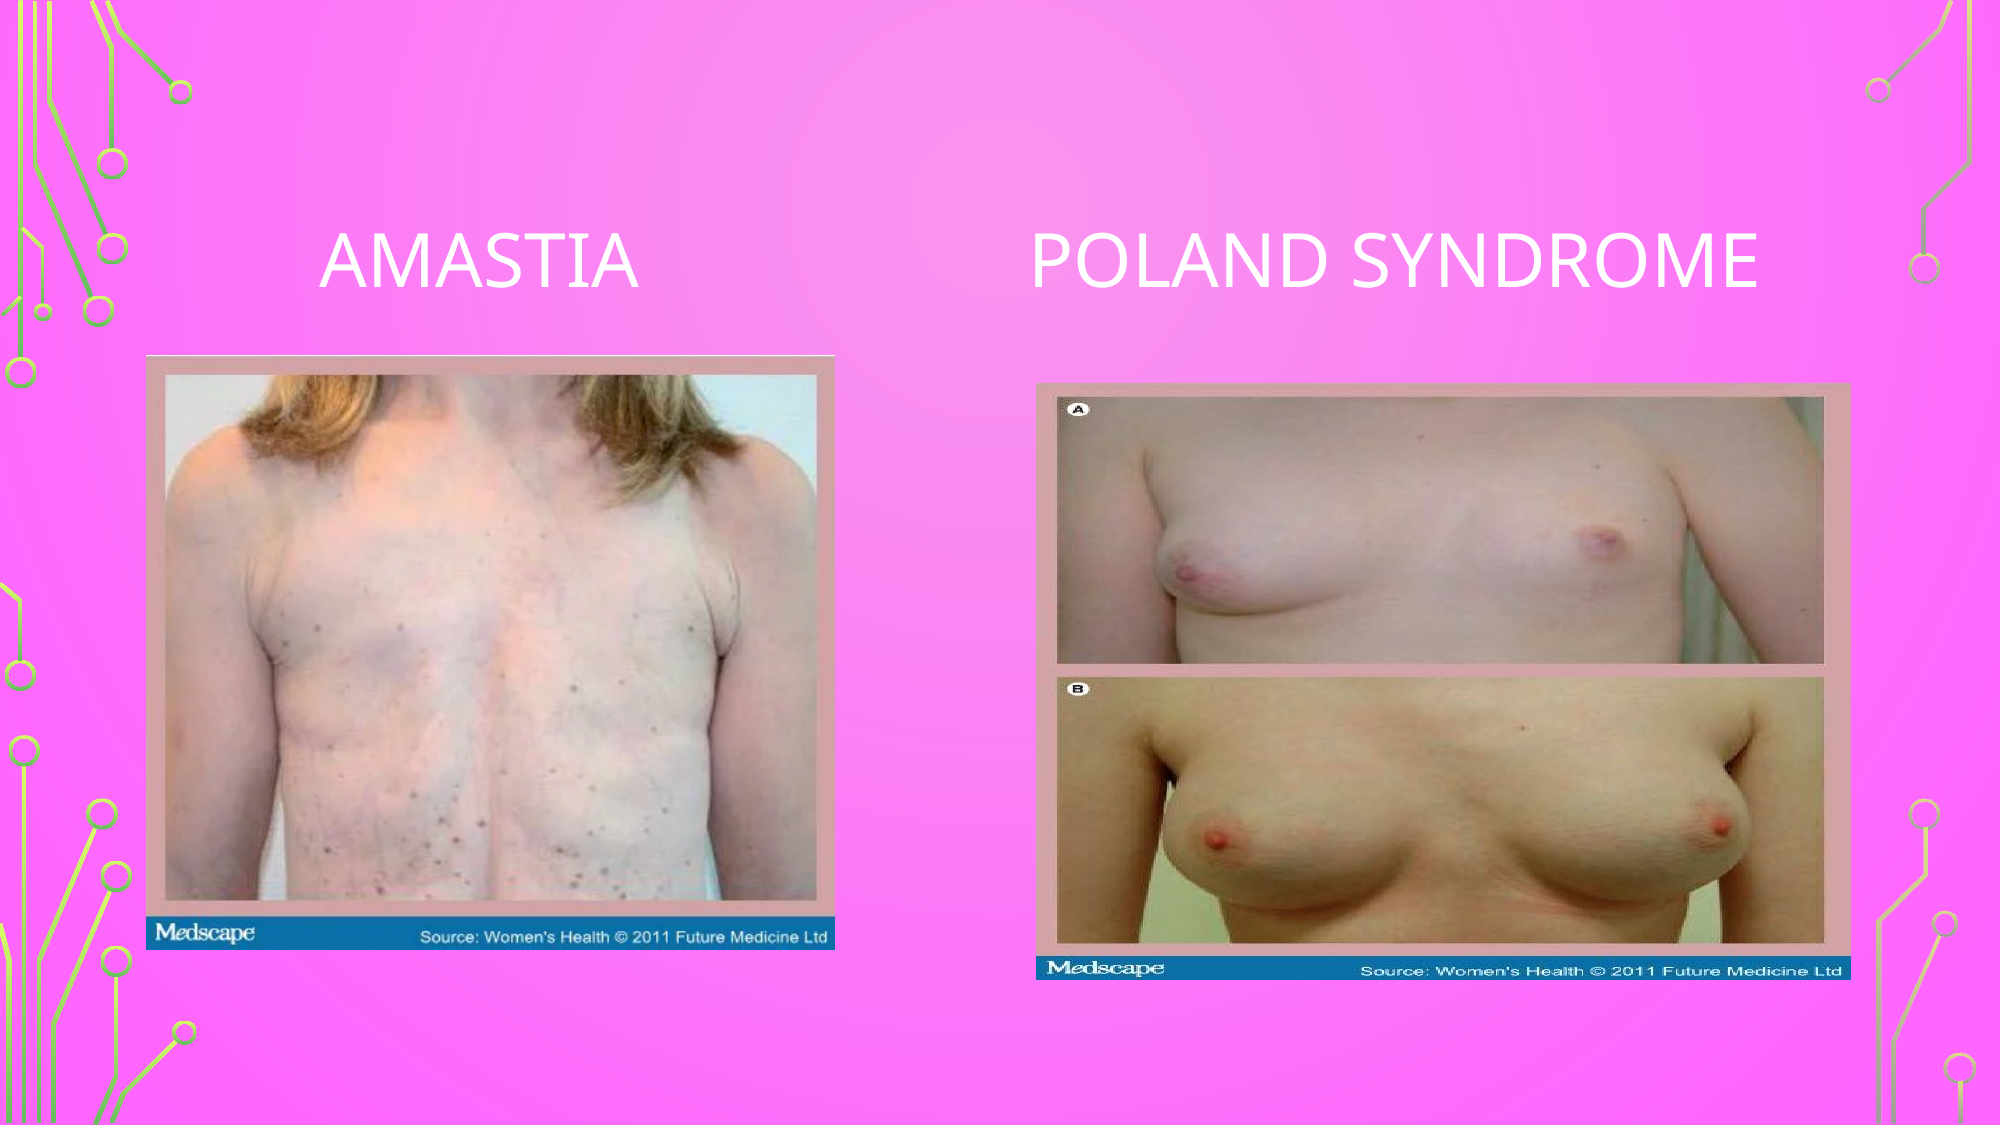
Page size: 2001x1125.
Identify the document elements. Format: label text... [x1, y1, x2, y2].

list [146, 355, 835, 951]
title amastia Poland syndrome [187, 101, 1813, 344]
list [1036, 383, 1851, 981]
